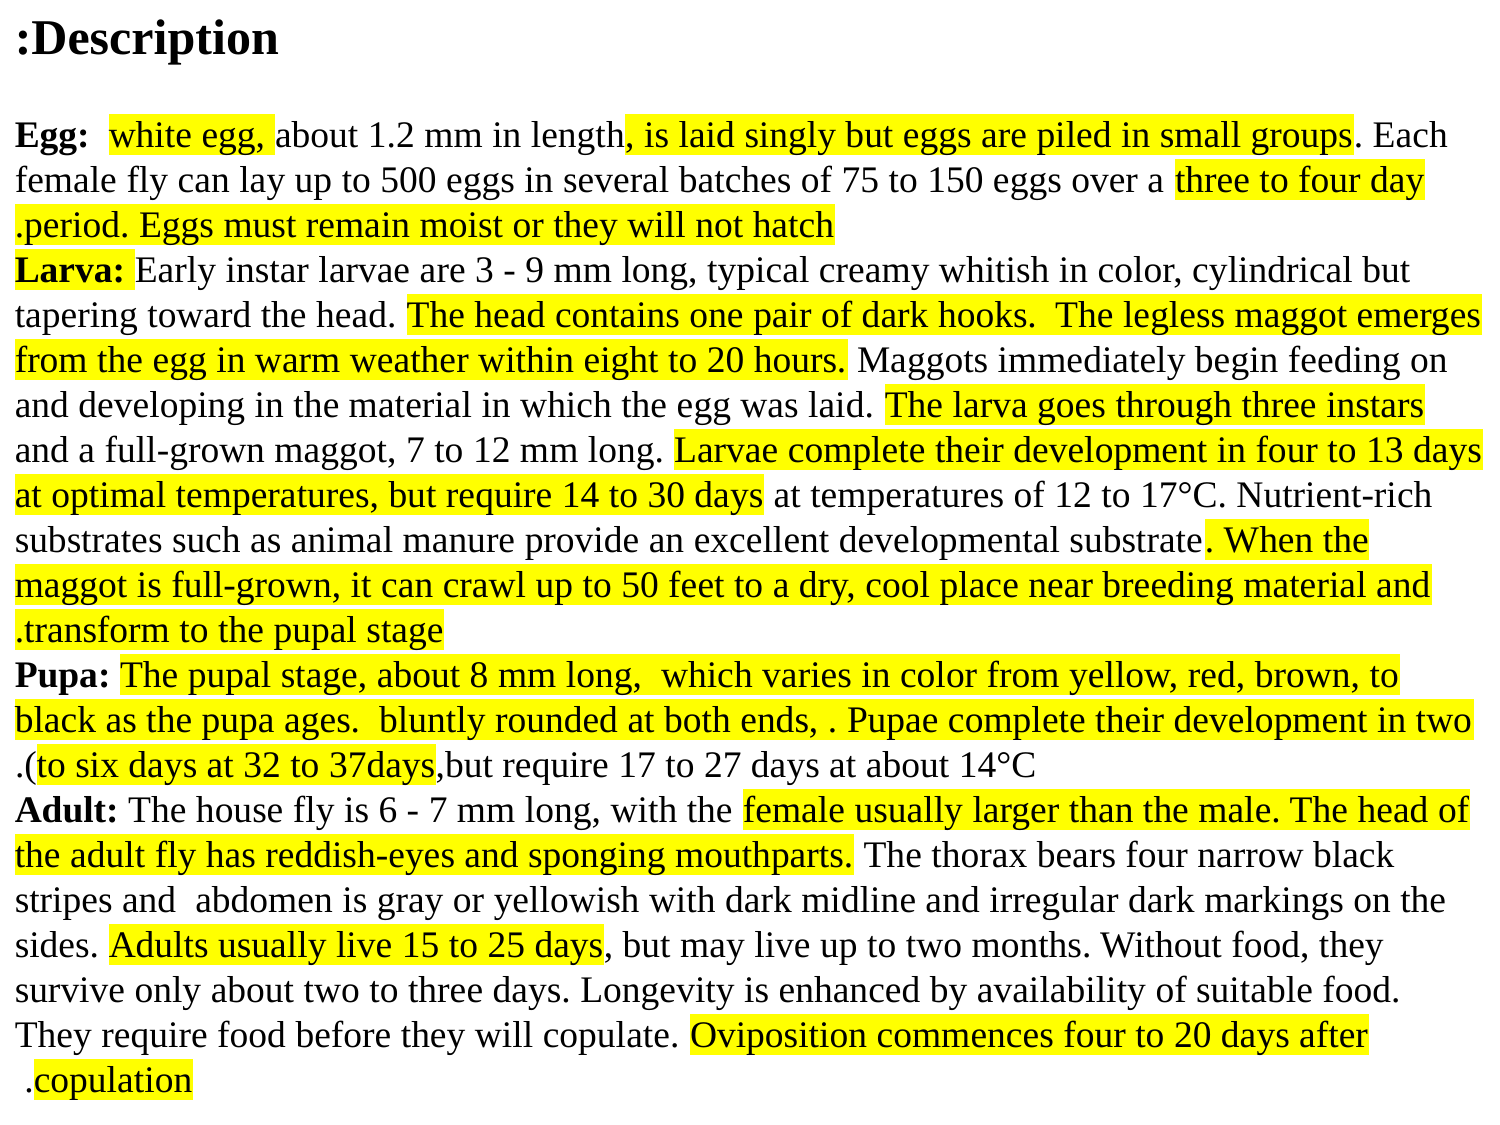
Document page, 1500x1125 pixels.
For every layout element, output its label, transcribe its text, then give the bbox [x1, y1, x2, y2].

text_box Description: Egg: white egg, about 1.2 mm in length, is laid singly but eggs are piled in small groups. Each female fly can lay up to 500 eggs in several batches of 75 to 150 eggs over a three to four day period. Eggs must remain moist or they will not hatch. Larva: Early instar larvae are 3 - 9 mm long, typical creamy whitish in color, cylindrical but tapering toward the head. The head contains one pair of dark hooks. The legless maggot emerges from the egg in warm weather within eight to 20 hours. Maggots immediately begin feeding on and developing in the material in which the egg was laid. The larva goes through three instars and a full-grown maggot, 7 to 12 mm long. Larvae complete their development in four to 13 days at optimal temperatures, but require 14 to 30 days at temperatures of 12 to 17°C. Nutrient-rich substrates such as animal manure provide an excellent developmental substrate. When the maggot is full-grown, it can crawl up to 50 feet to a dry, cool place near breeding material and transform to the pupal stage. Pupa: The pupal stage, about 8 mm long, which varies in color from yellow, red, brown, to black as the pupa ages. bluntly rounded at both ends, . Pupae complete their development in two to six days at 32 to 37days,but require 17 to 27 days at about 14°C). Adult: The house fly is 6 - 7 mm long, with the female usually larger than the male. The head of the adult fly has reddish-eyes and sponging mouthparts. The thorax bears four narrow black stripes and abdomen is gray or yellowish with dark midline and irregular dark markings on the sides. Adults usually live 15 to 25 days, but may live up to two months. Without food, they survive only about two to three days. Longevity is enhanced by availability of suitable food. They require food before they will copulate. Oviposition commences four to 20 days after copulation. [0, 0, 1500, 1107]
